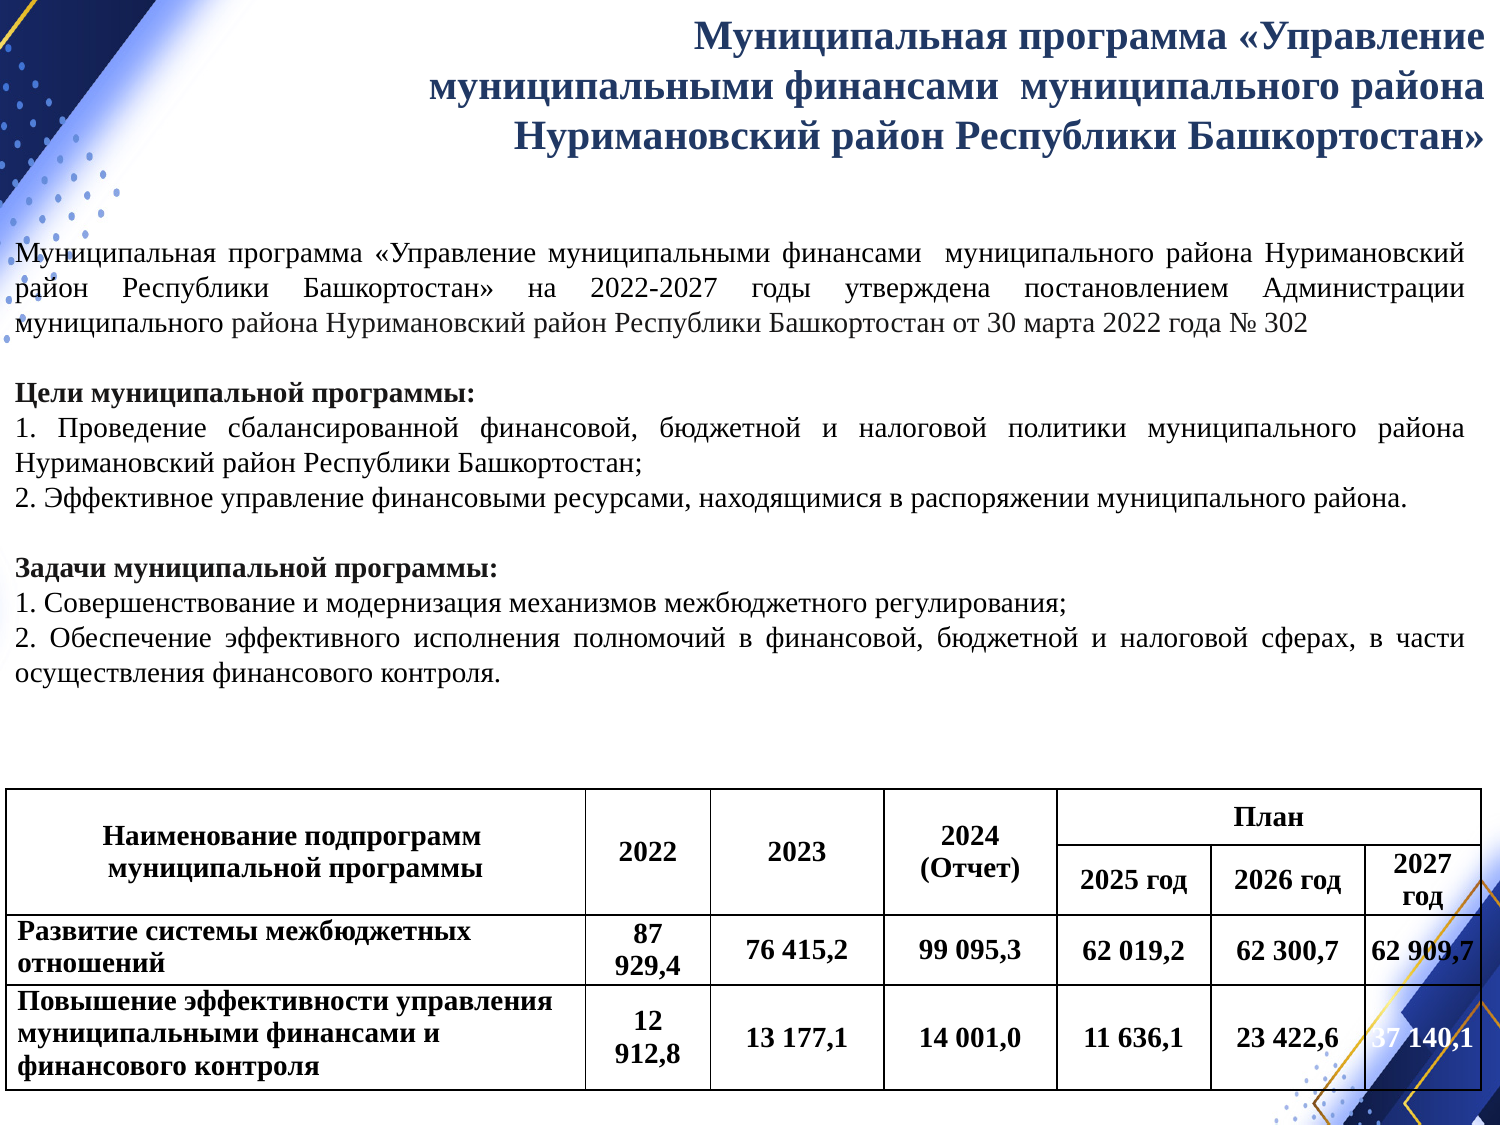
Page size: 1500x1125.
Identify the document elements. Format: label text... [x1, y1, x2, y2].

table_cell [1212, 986, 1364, 1089]
table_cell 87 929,4 [586, 916, 710, 984]
table_cell 62 300,7 [1212, 916, 1364, 984]
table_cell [1366, 986, 1480, 1089]
table_cell 2027 год [1366, 846, 1480, 914]
table_cell 99 095,3 [885, 916, 1056, 984]
table_header Наименование подпрограмм муниципальной программы [7, 790, 585, 914]
table_cell Повышение эффективности управления муниципальными финансами и финансового контроля [7, 986, 585, 1089]
table_cell 12 912,8 [586, 986, 710, 1089]
table_cell 2026 год [1212, 846, 1364, 914]
table_header План [1058, 790, 1480, 844]
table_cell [885, 986, 1056, 1089]
picture [0, 0, 1500, 1125]
table_cell 2025 год [1058, 846, 1210, 914]
table_cell 76 415,2 [711, 916, 883, 984]
table_cell 13 177,1 [711, 986, 883, 1089]
text_box Муниципальная программа «Управление муниципальными финансами муниципального района Нуримановский район Республики Башкортостан» [411, 0, 1500, 142]
table_header 2022 [586, 790, 710, 914]
text_box Муниципальная программа «Управление муниципальными финансами муниципального района Нуримановский район Республики Башкортостан» на 2022-2027 годы утверждена постановлением Администрации муниципального района Нуримановский район Республики Башкортостан от 30 марта 2022 года № 302 Цели муниципальной программы: 1. Проведение сбалансированной финансовой, бюджетной и налоговой политики муниципального района Нуримановский район Республики Башкортостан; 2. Эффективное управление финансовыми ресурсами, находящимися в распоряжении муниципального района. Задачи муниципальной программы: 1. Совершенствование и модернизация механизмов межбюджетного регулирования; 2. Обеспечение эффективного исполнения полномочий в финансовой, бюджетной и налоговой сферах, в части осуществления финансового контроля. [0, 191, 1482, 696]
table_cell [1058, 986, 1210, 1089]
table_cell Развитие системы межбюджетных отношений [7, 916, 585, 984]
table_cell 62 019,2 [1058, 916, 1210, 984]
table_header 2024 (Отчет) [885, 790, 1056, 914]
table_header 2023 [711, 790, 883, 914]
table_cell 62 909,7 [1366, 916, 1480, 984]
